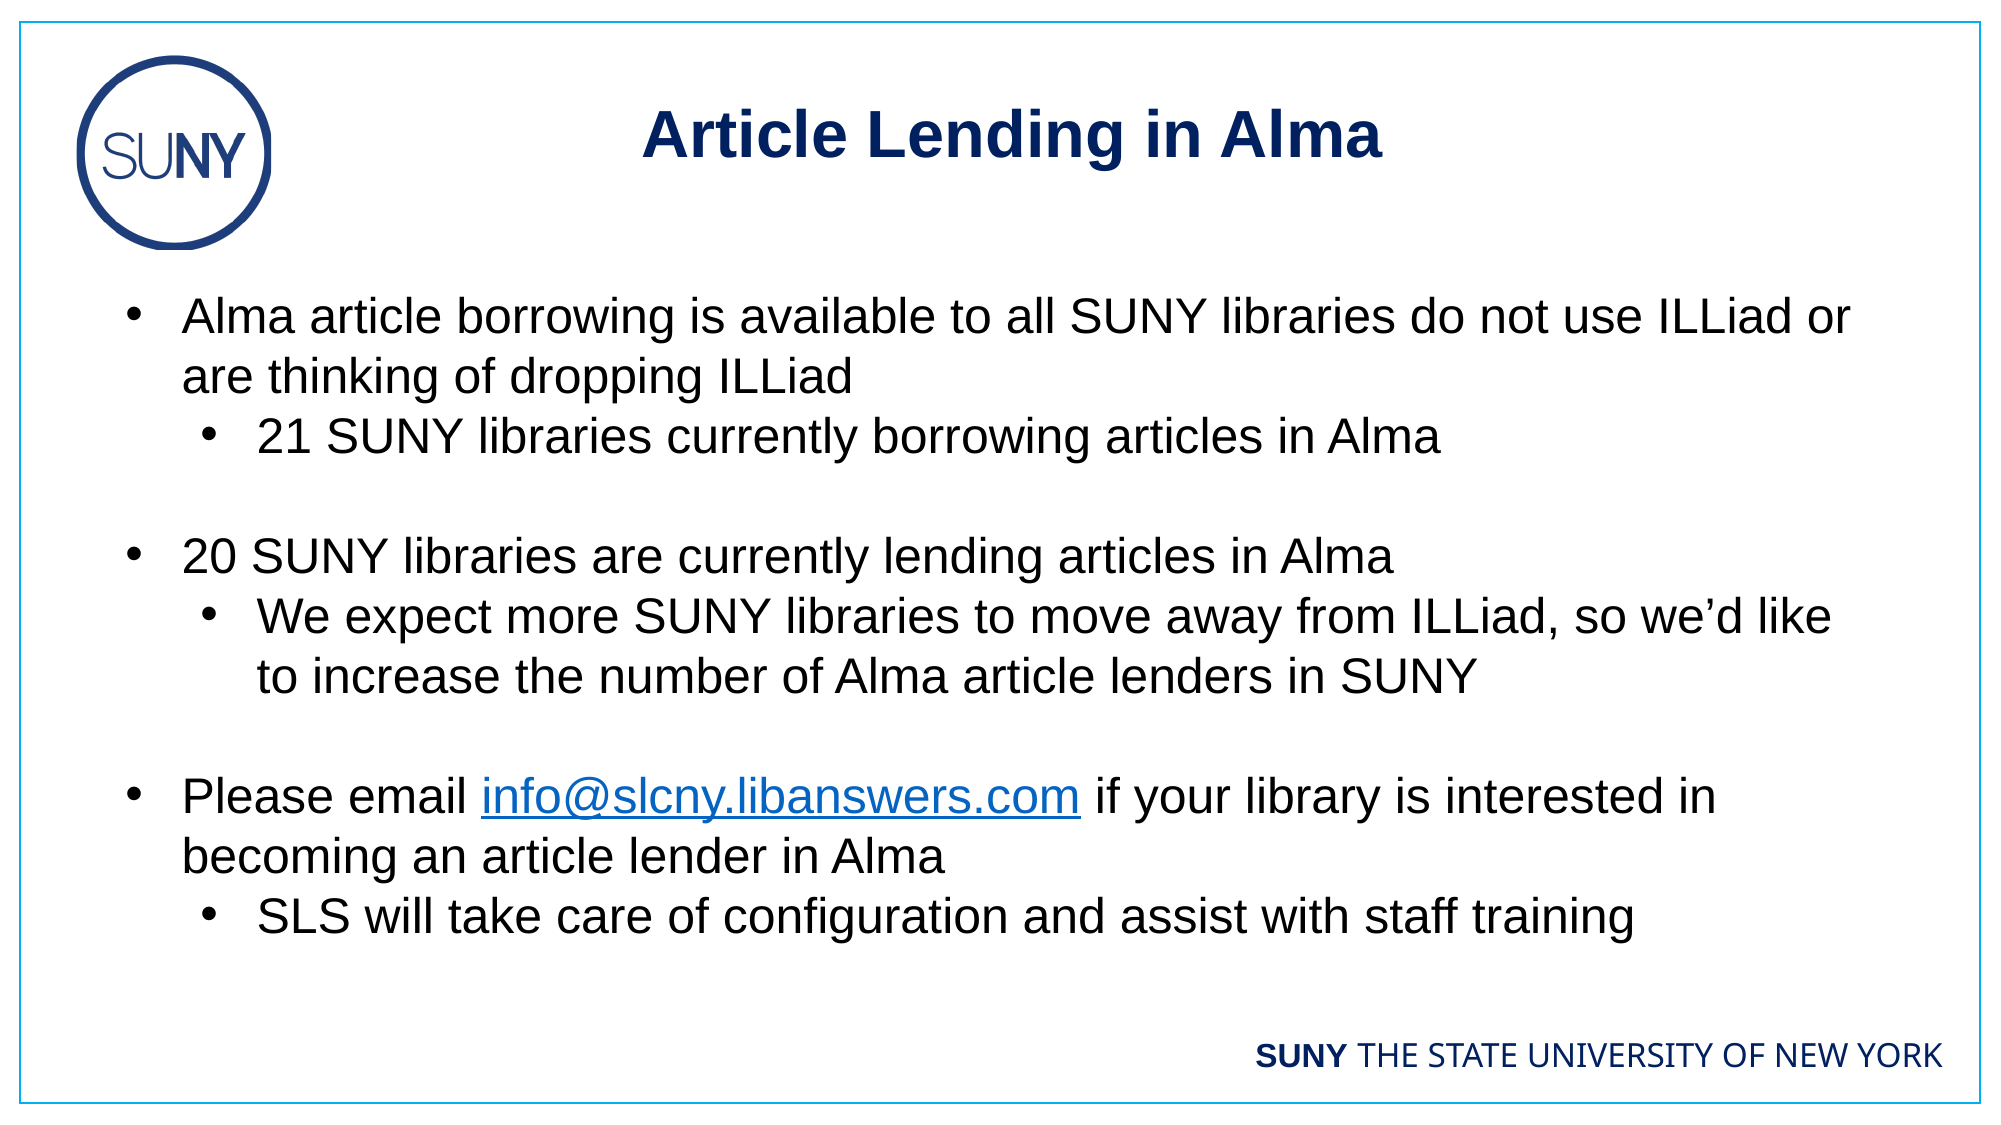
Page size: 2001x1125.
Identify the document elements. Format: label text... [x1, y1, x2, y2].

text_box Article Lending in Alma [408, 83, 1616, 179]
text_box Alma article borrowing is available to all SUNY libraries do not use ILLiad or are thinking of dropping ILLiad 21 SUNY libraries currently borrowing articles in Alma 20 SUNY libraries are currently lending articles in Alma We expect more SUNY libraries to move away from ILLiad, so we’d like to increase the number of Alma article lenders in SUNY Please email info@slcny.libanswers.com if your library is interested in becoming an article lender in Alma SLS will take care of configuration and assist with staff training [110, 276, 1894, 1125]
